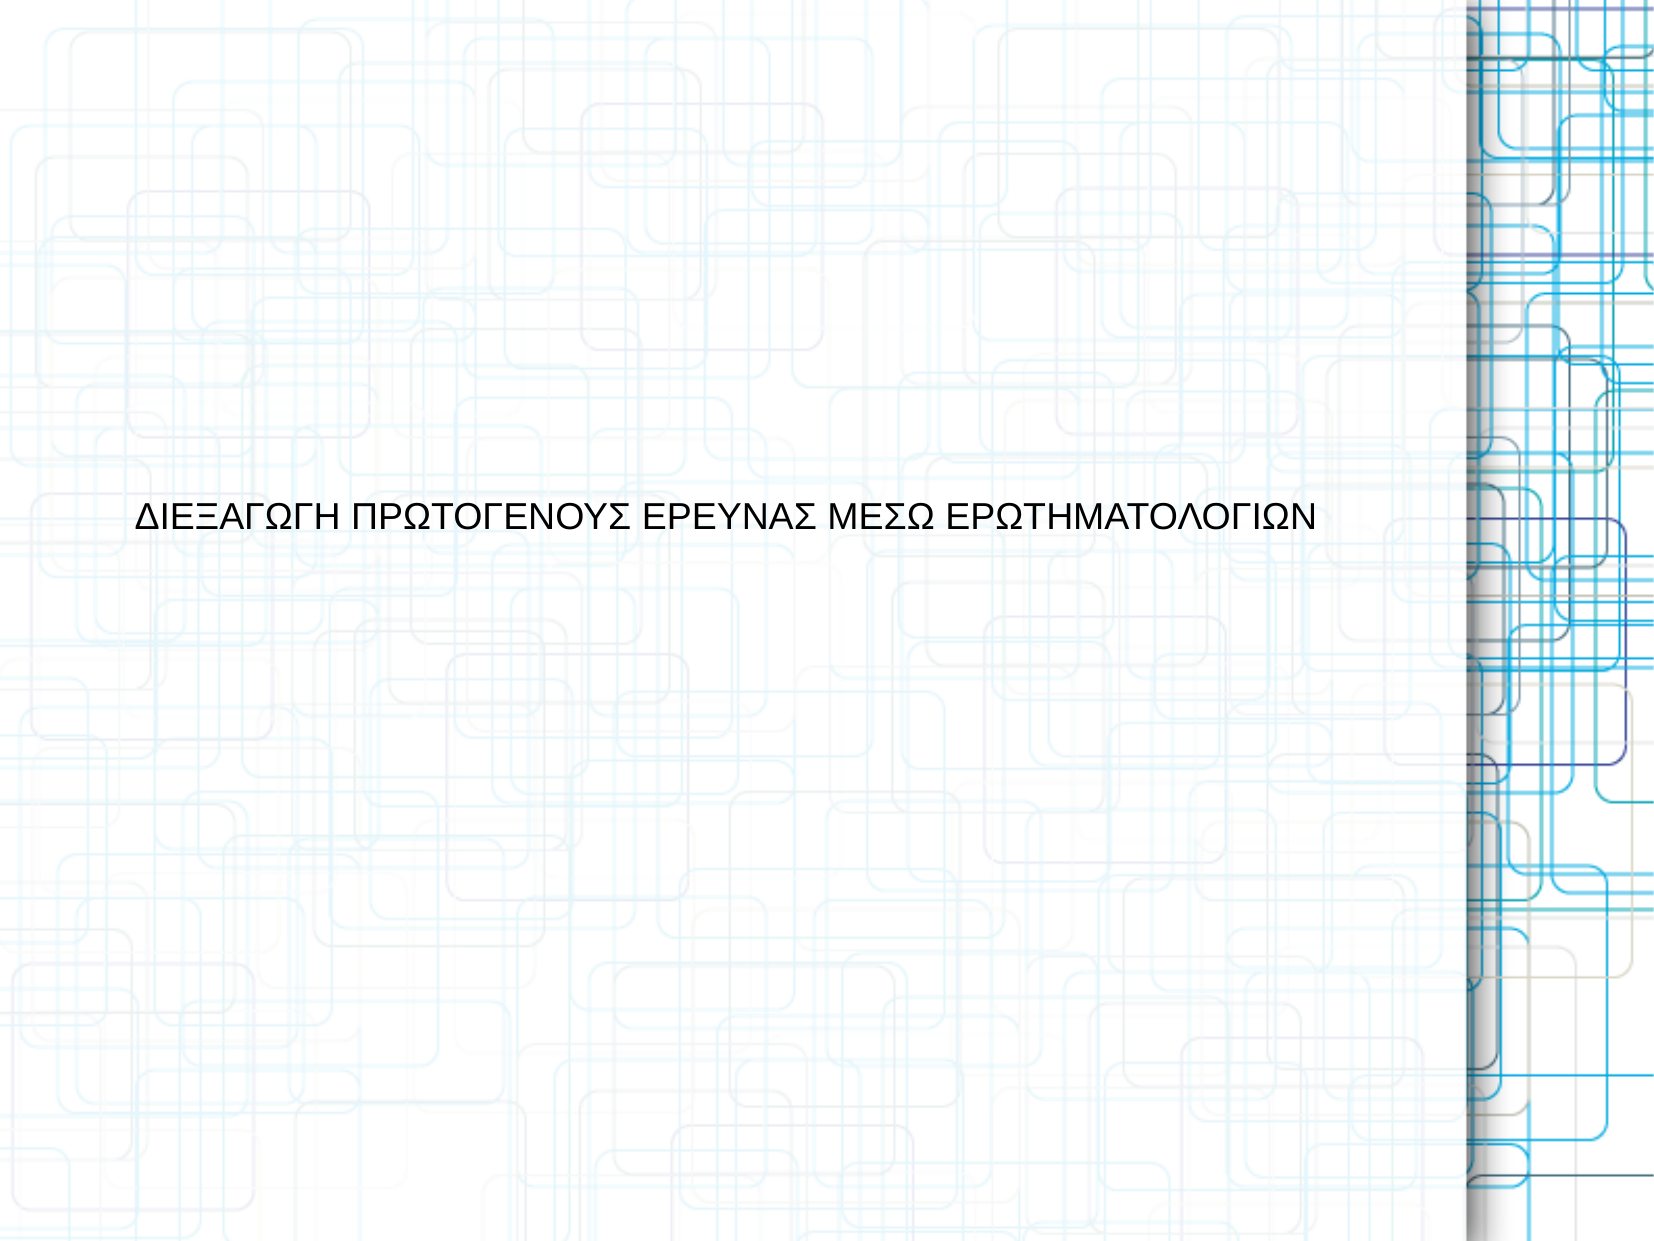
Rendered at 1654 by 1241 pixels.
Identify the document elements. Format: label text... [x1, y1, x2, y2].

text_box ΔΙΕΞΑΓΩΓΗ ΠΡΩΤΟΓΕΝΟΥΣ ΕΡΕΥΝΑΣ ΜΕΣΩ ΕΡΩΤΗΜΑΤΟΛΟΓΙΩΝ [47, 165, 1406, 863]
picture [0, 0, 1654, 1241]
